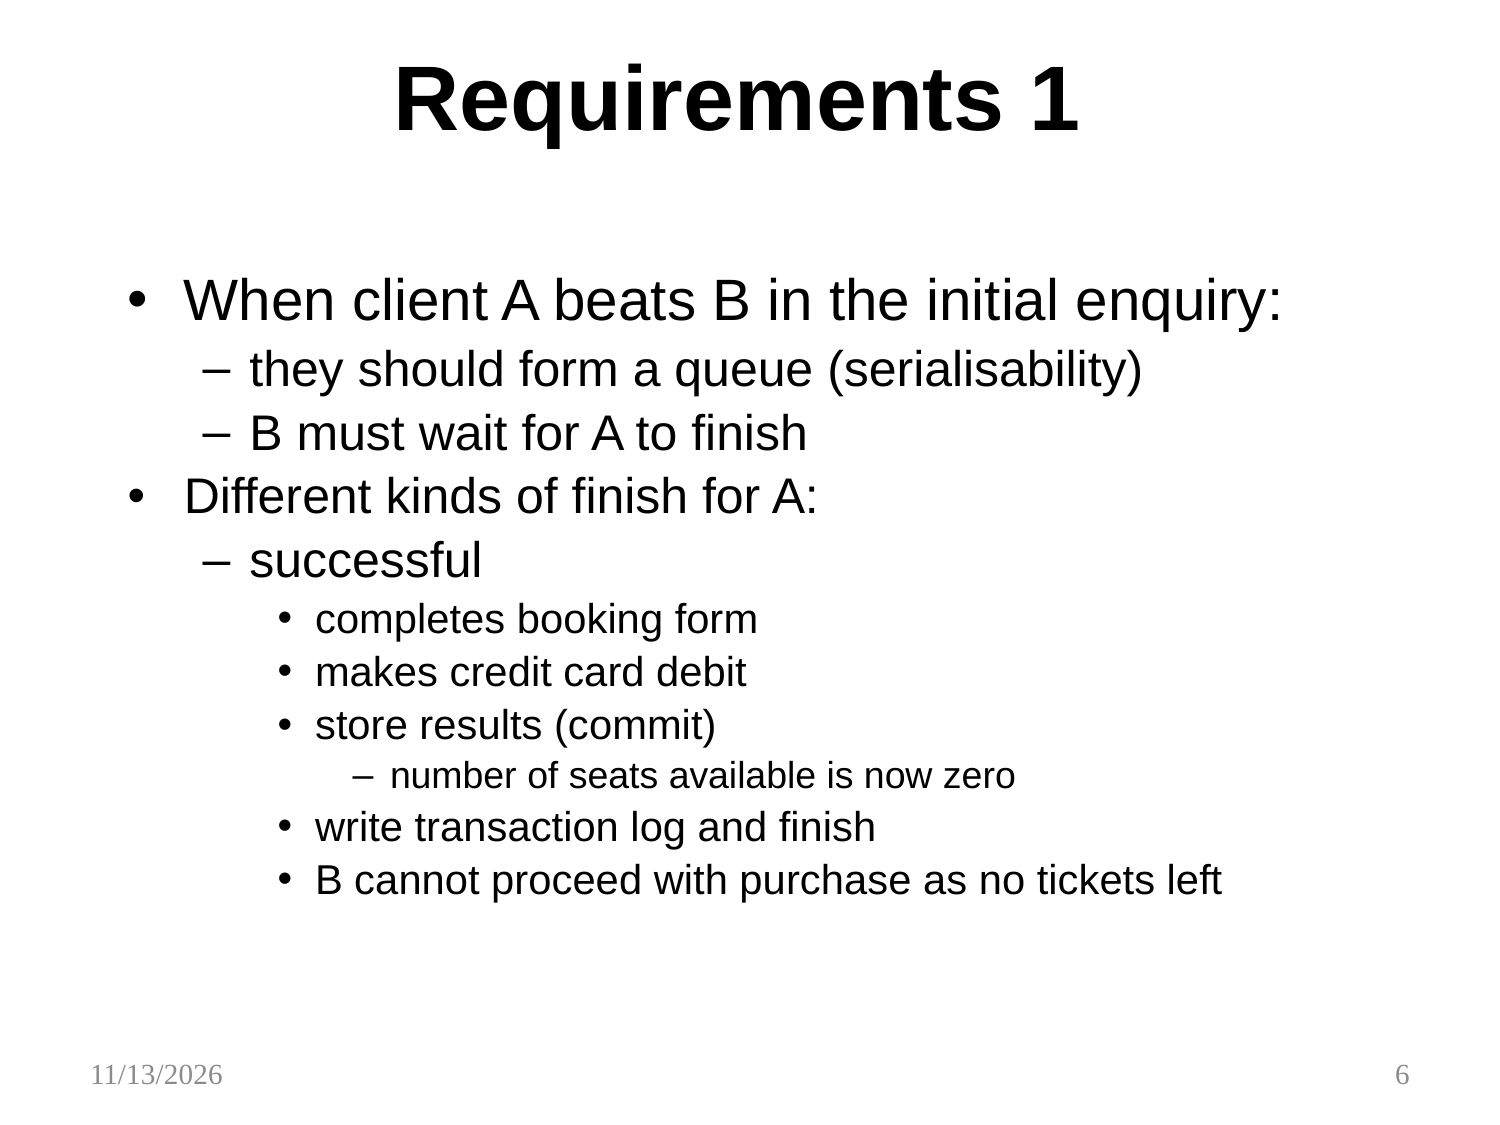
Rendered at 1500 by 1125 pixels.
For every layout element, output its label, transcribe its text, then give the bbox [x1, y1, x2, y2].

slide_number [75, 1042, 425, 1103]
title Requirements 1 [99, 0, 1375, 188]
slide_number 6 [1074, 1042, 1425, 1103]
list When client A beats B in the initial enquiry: they should form a queue (serialisability) B must wait for A to finish Different kinds of finish for A: successful completes booking form makes credit card debit store results (commit) number of seats available is now zero write transaction log and finish B cannot proceed with purchase as no tickets left [112, 262, 1388, 938]
